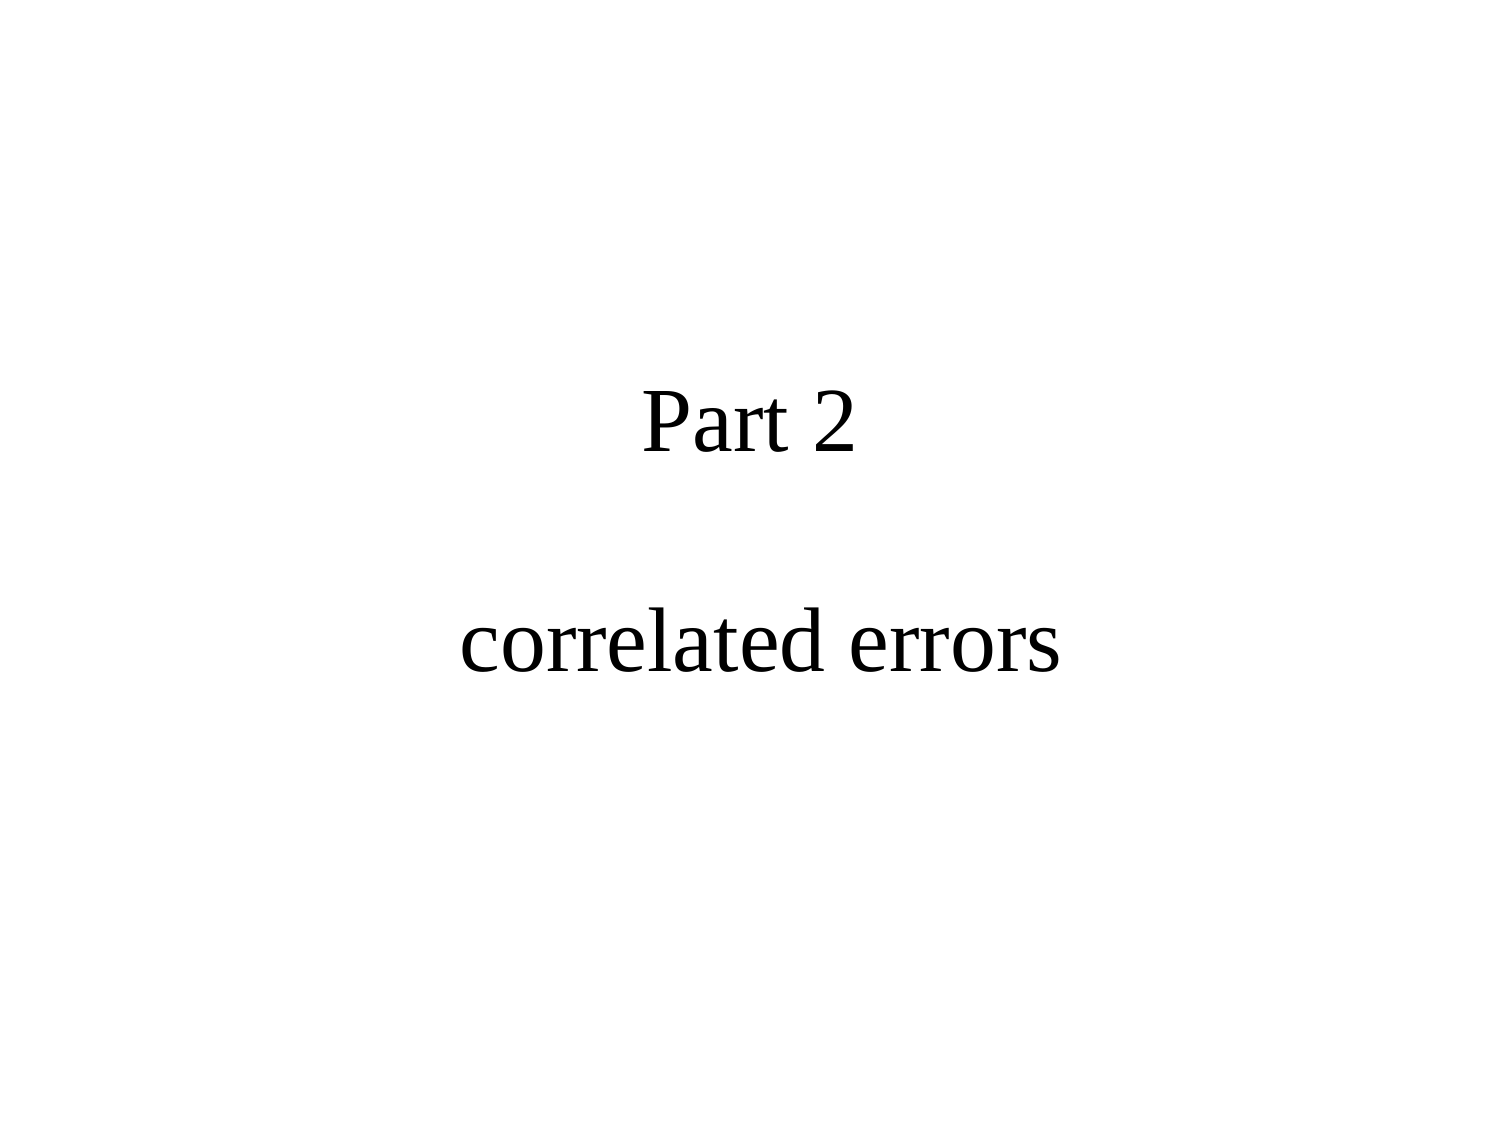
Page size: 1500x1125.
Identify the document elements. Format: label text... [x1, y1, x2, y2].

title Part 2 correlated errors [75, 262, 1425, 788]
